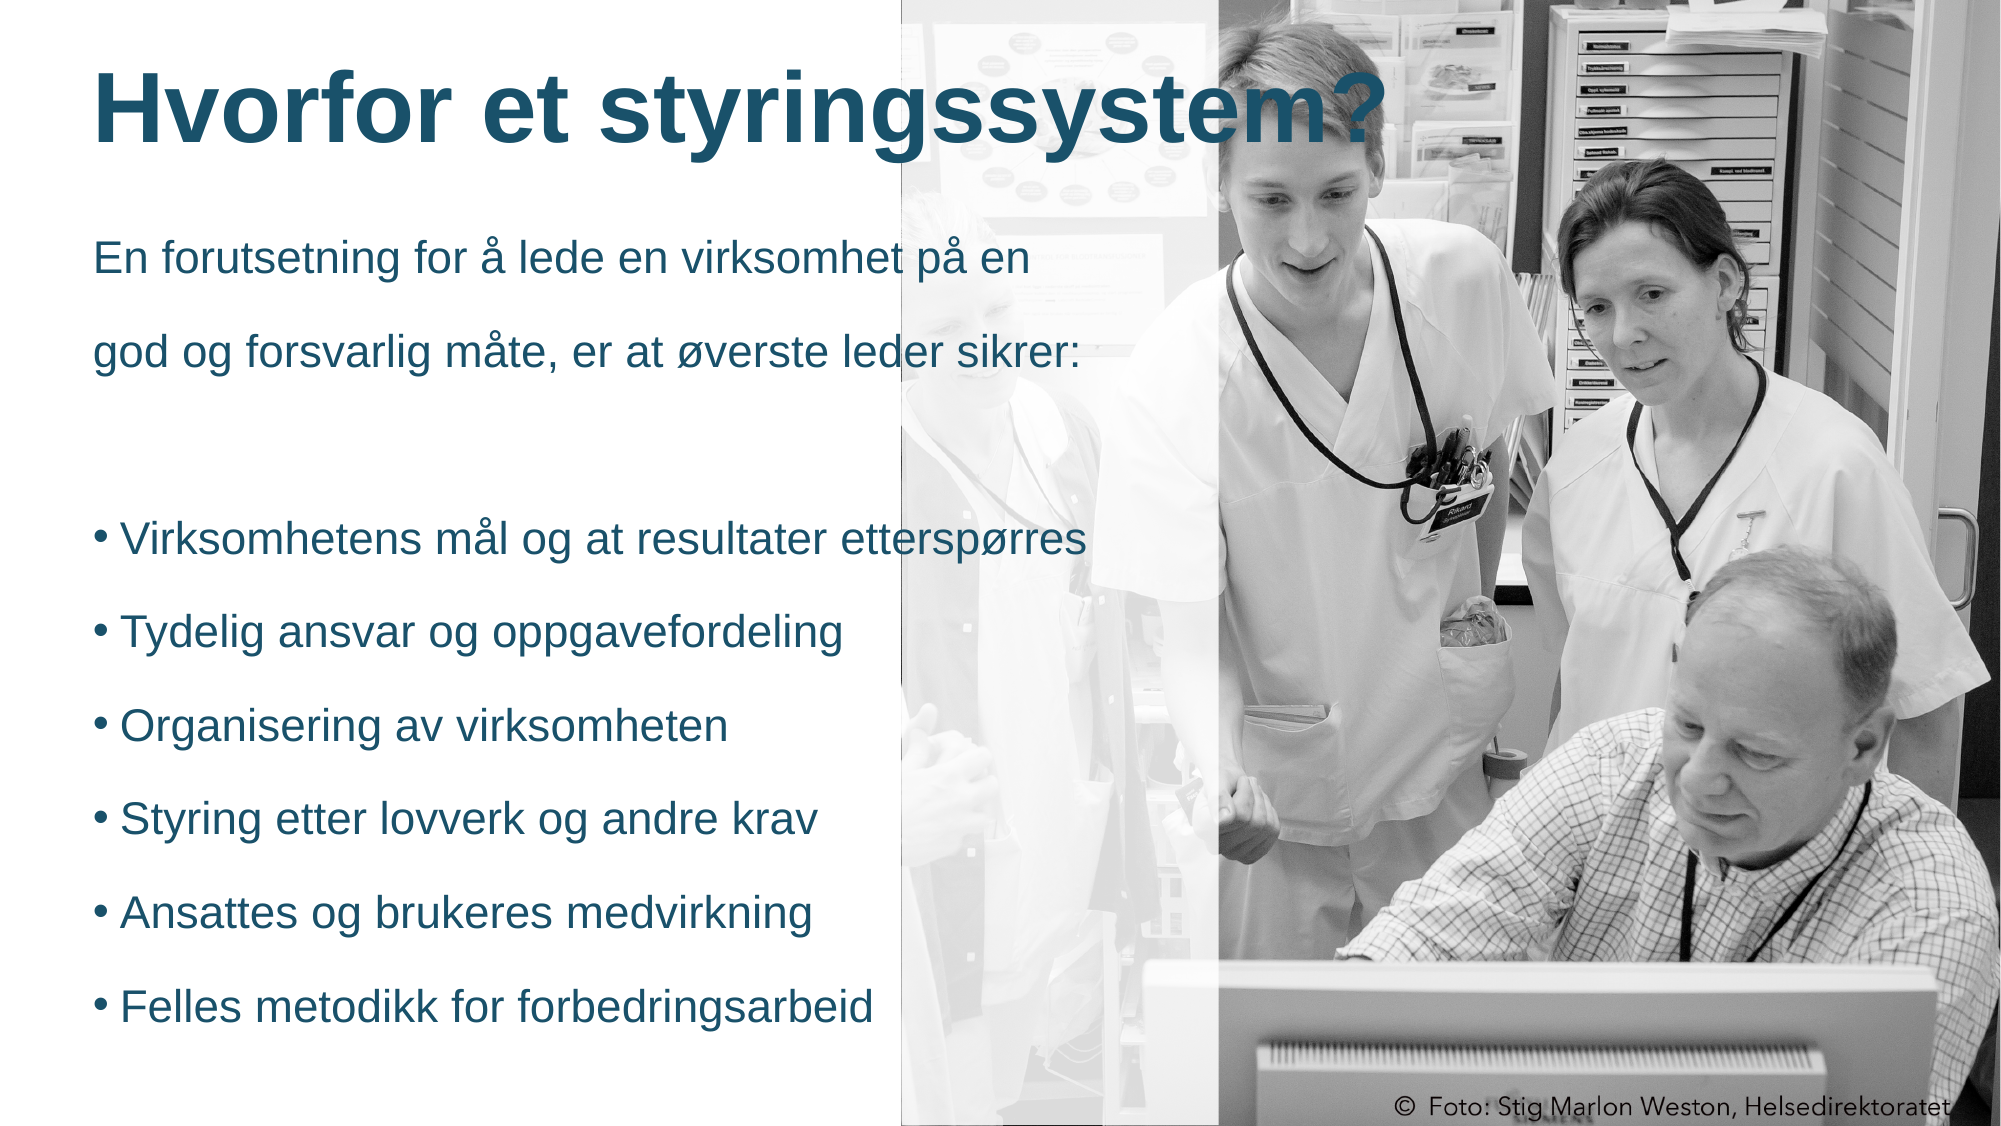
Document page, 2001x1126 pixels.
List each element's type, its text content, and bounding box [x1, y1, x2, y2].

title Hvorfor et styringssystem? [93, 27, 901, 163]
list En forutsetning for å lede en virksomhet på en god og forsvarlig måte, er at øverste leder sikrer: Virksomhetens mål og at resultater etterspørres Tydelig ansvar og oppgavefordeling Organisering av virksomheten Styring etter lovverk og andre krav Ansattes og brukeres medvirkning Felles metodikk for forbedringsarbeid [93, 189, 901, 1034]
picture [901, 0, 2001, 1126]
